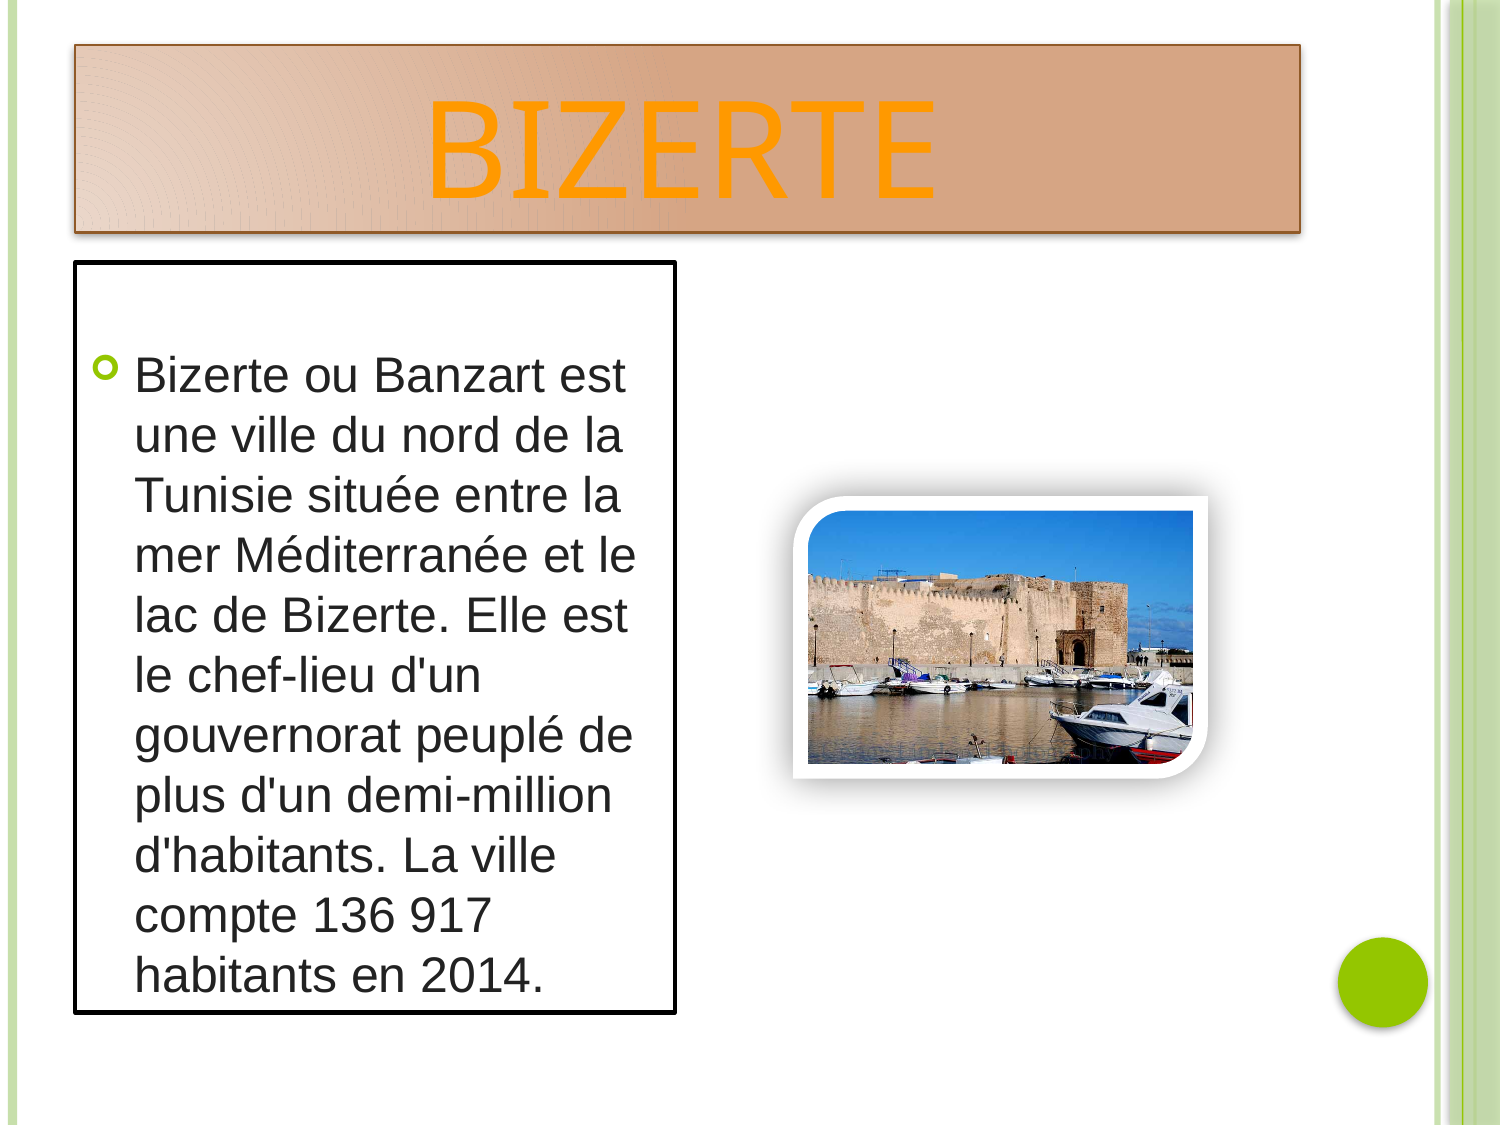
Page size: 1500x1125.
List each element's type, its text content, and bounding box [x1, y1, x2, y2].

title Bizerte [74, 44, 1301, 234]
list Bizerte ou Banzart est une ville du nord de la Tunisie située entre la mer Méditerranée et le lac de Bizerte. Elle est le chef-lieu d'un gouvernorat peuplé de plus d'un demi-million d'habitants. La ville compte 136 917 habitants en 2014. [73, 260, 677, 1015]
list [799, 502, 1201, 772]
